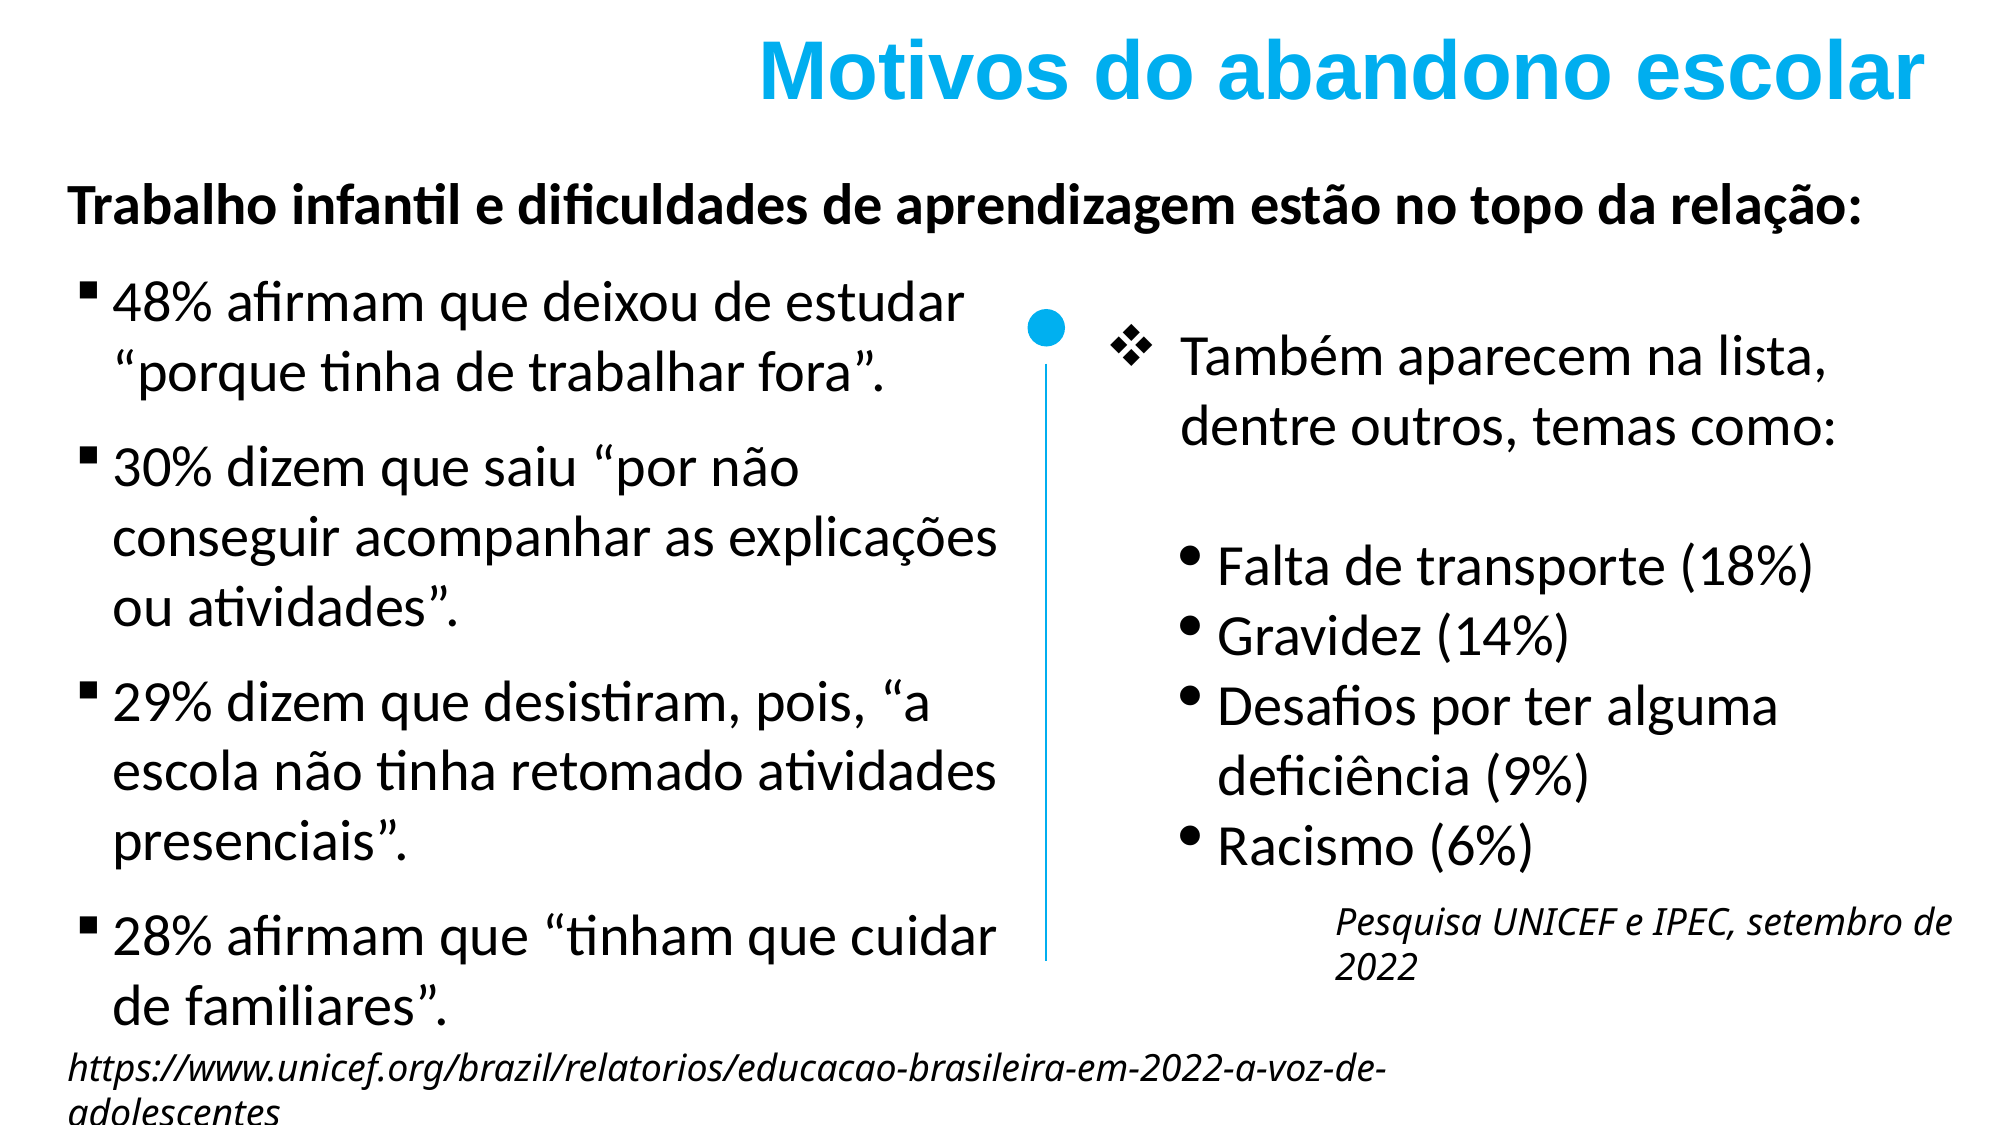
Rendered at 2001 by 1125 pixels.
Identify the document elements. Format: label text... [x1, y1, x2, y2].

text_box Motivos do abandono escolar [459, 30, 1927, 117]
text_box Trabalho infantil e dificuldades de aprendizagem estão no topo da relação: [52, 159, 1965, 244]
text_box Pesquisa UNICEF e IPEC, setembro de 2022 [1320, 890, 2000, 1066]
text_box 48% afirmam que deixou de estudar “porque tinha de trabalhar fora”. 30% dizem que saiu “por não conseguir acompanhar as explicações ou atividades”. 29% dizem que desistiram, pois, “a escola não tinha retomado atividades presenciais”. 28% afirmam que “tinham que cuidar de familiares”. [0, 262, 1020, 1038]
text_box [1028, 310, 1064, 346]
text_box https://www.unicef.org/brazil/relatorios/educacao-brasileira-em-2022-a-voz-de-adolescentes [52, 1036, 1548, 1125]
text_box Também aparecem na lista, dentre outros, temas como: Falta de transporte (18%) Gravidez (14%) Desafios por ter alguma deficiência (9%) Racismo (6%) [1090, 310, 2000, 885]
